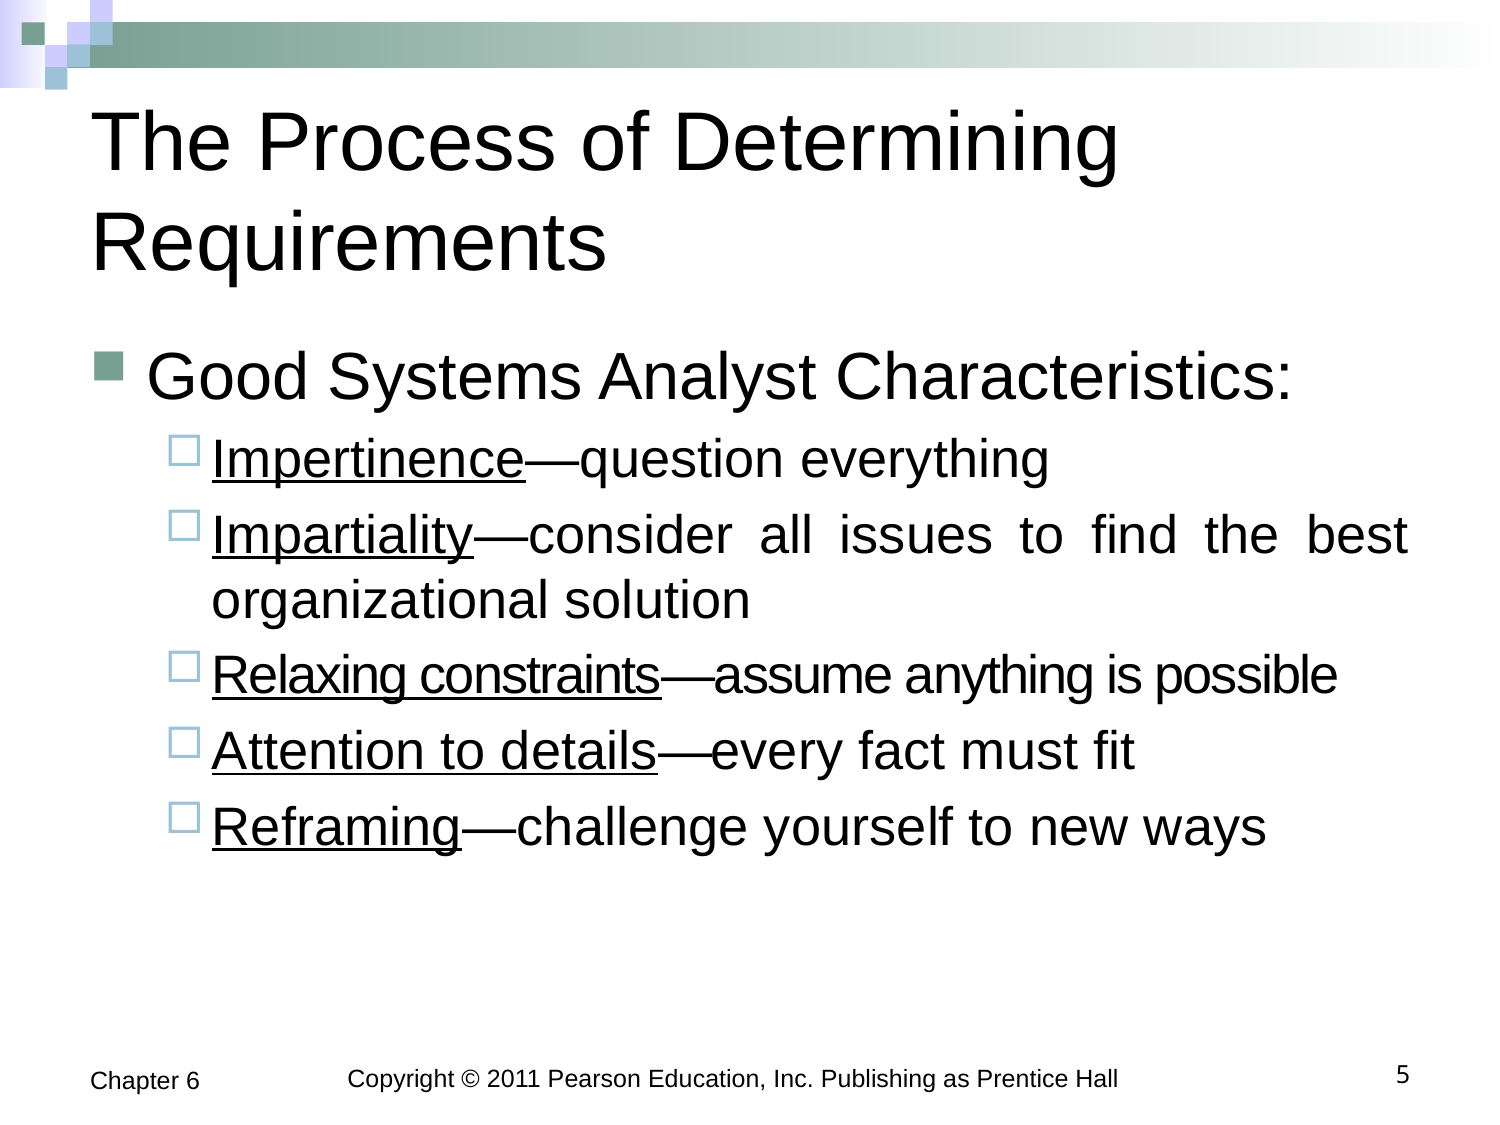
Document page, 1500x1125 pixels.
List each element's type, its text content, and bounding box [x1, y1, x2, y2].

slide_number Chapter 6 [74, 1024, 426, 1103]
slide_number 5 [1074, 1024, 1426, 1101]
list Good Systems Analyst Characteristics: Impertinence—question everything Impartiality—consider all issues to find the best organizational solution Relaxing constraints—assume anything is possible Attention to details—every fact must fit Reframing—challenge yourself to new ways [74, 324, 1426, 901]
footer Copyright © 2011 Pearson Education, Inc. Publishing as Prentice Hall [426, 1024, 1074, 1101]
title The Process of Determining Requirements [74, 74, 1426, 301]
